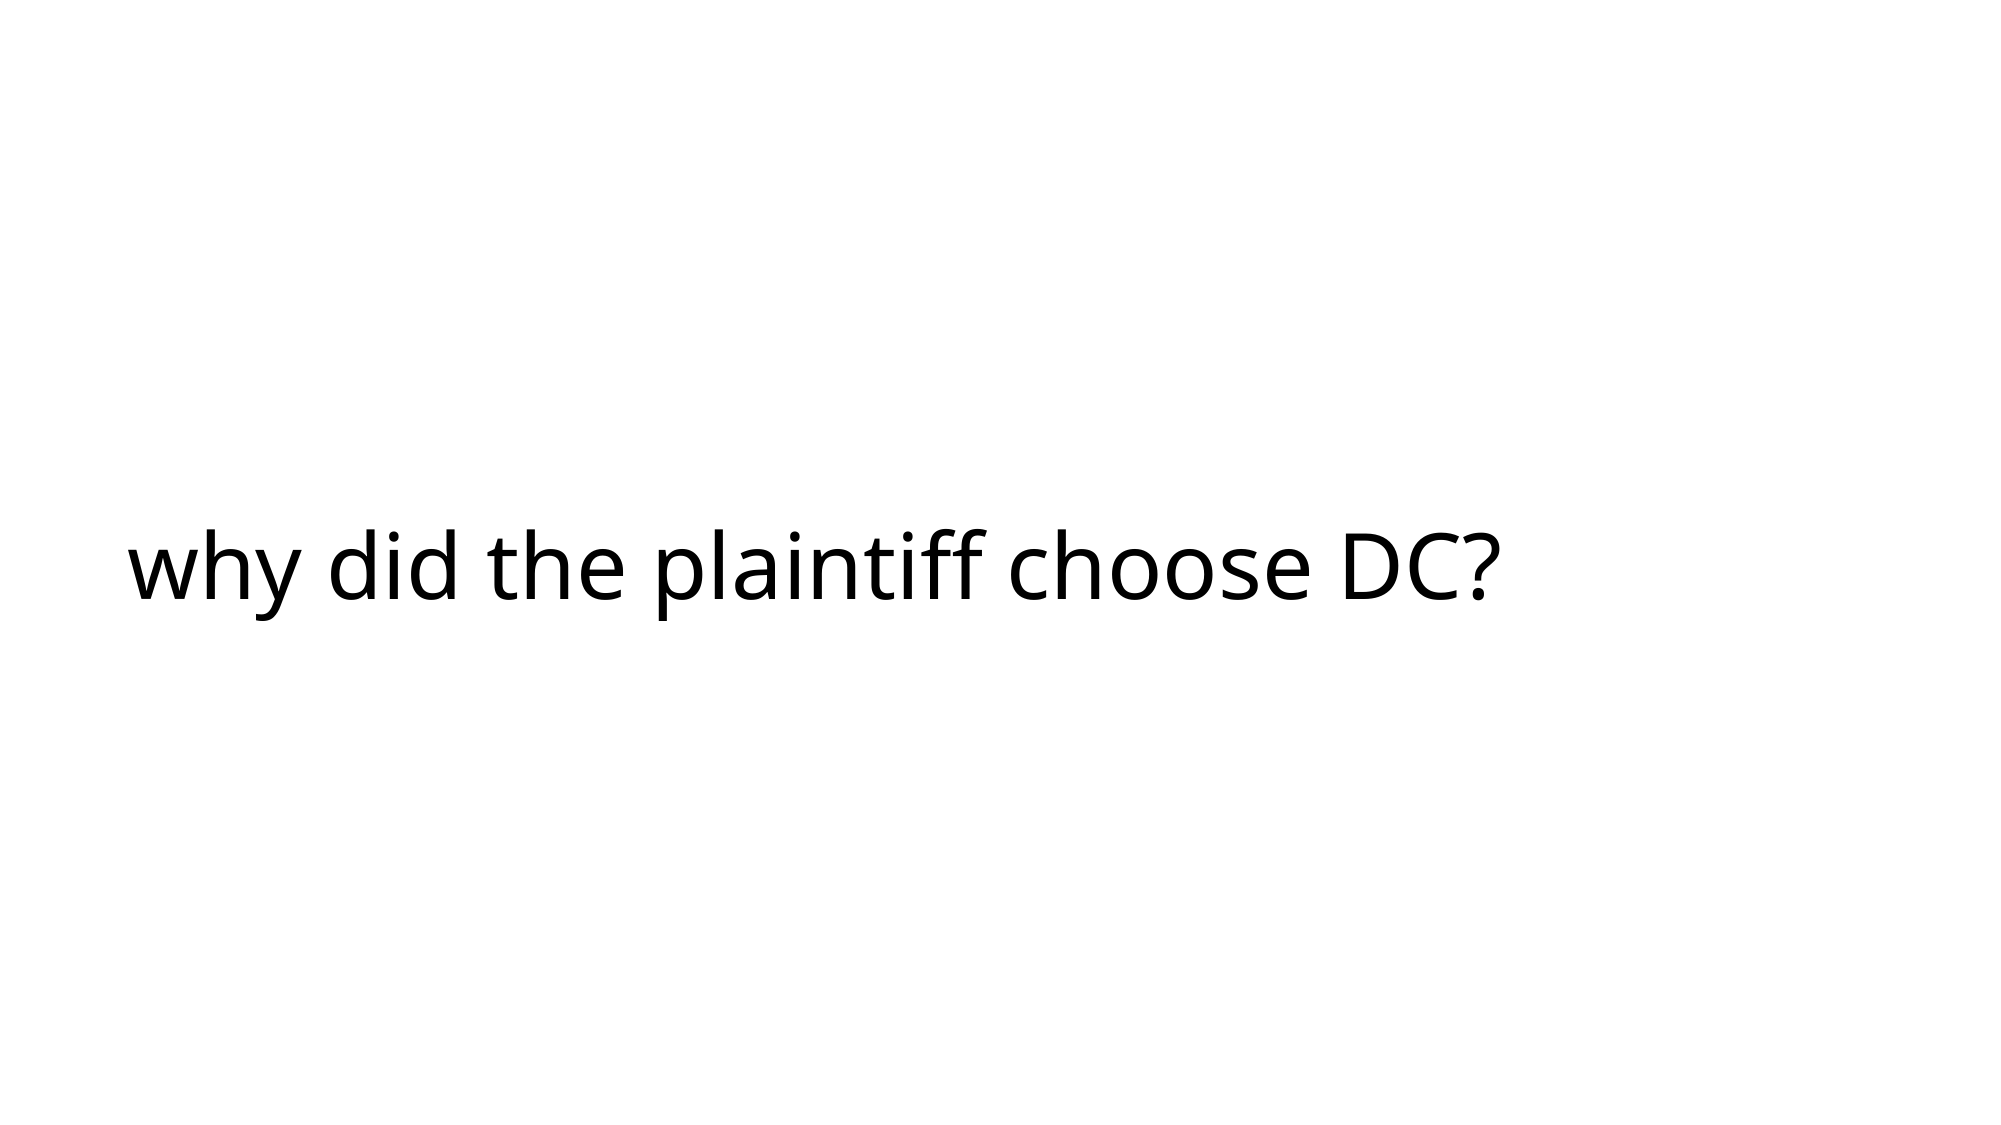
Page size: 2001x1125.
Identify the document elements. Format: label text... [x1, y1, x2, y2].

title why did the plaintiff choose DC? [112, 59, 1863, 1079]
